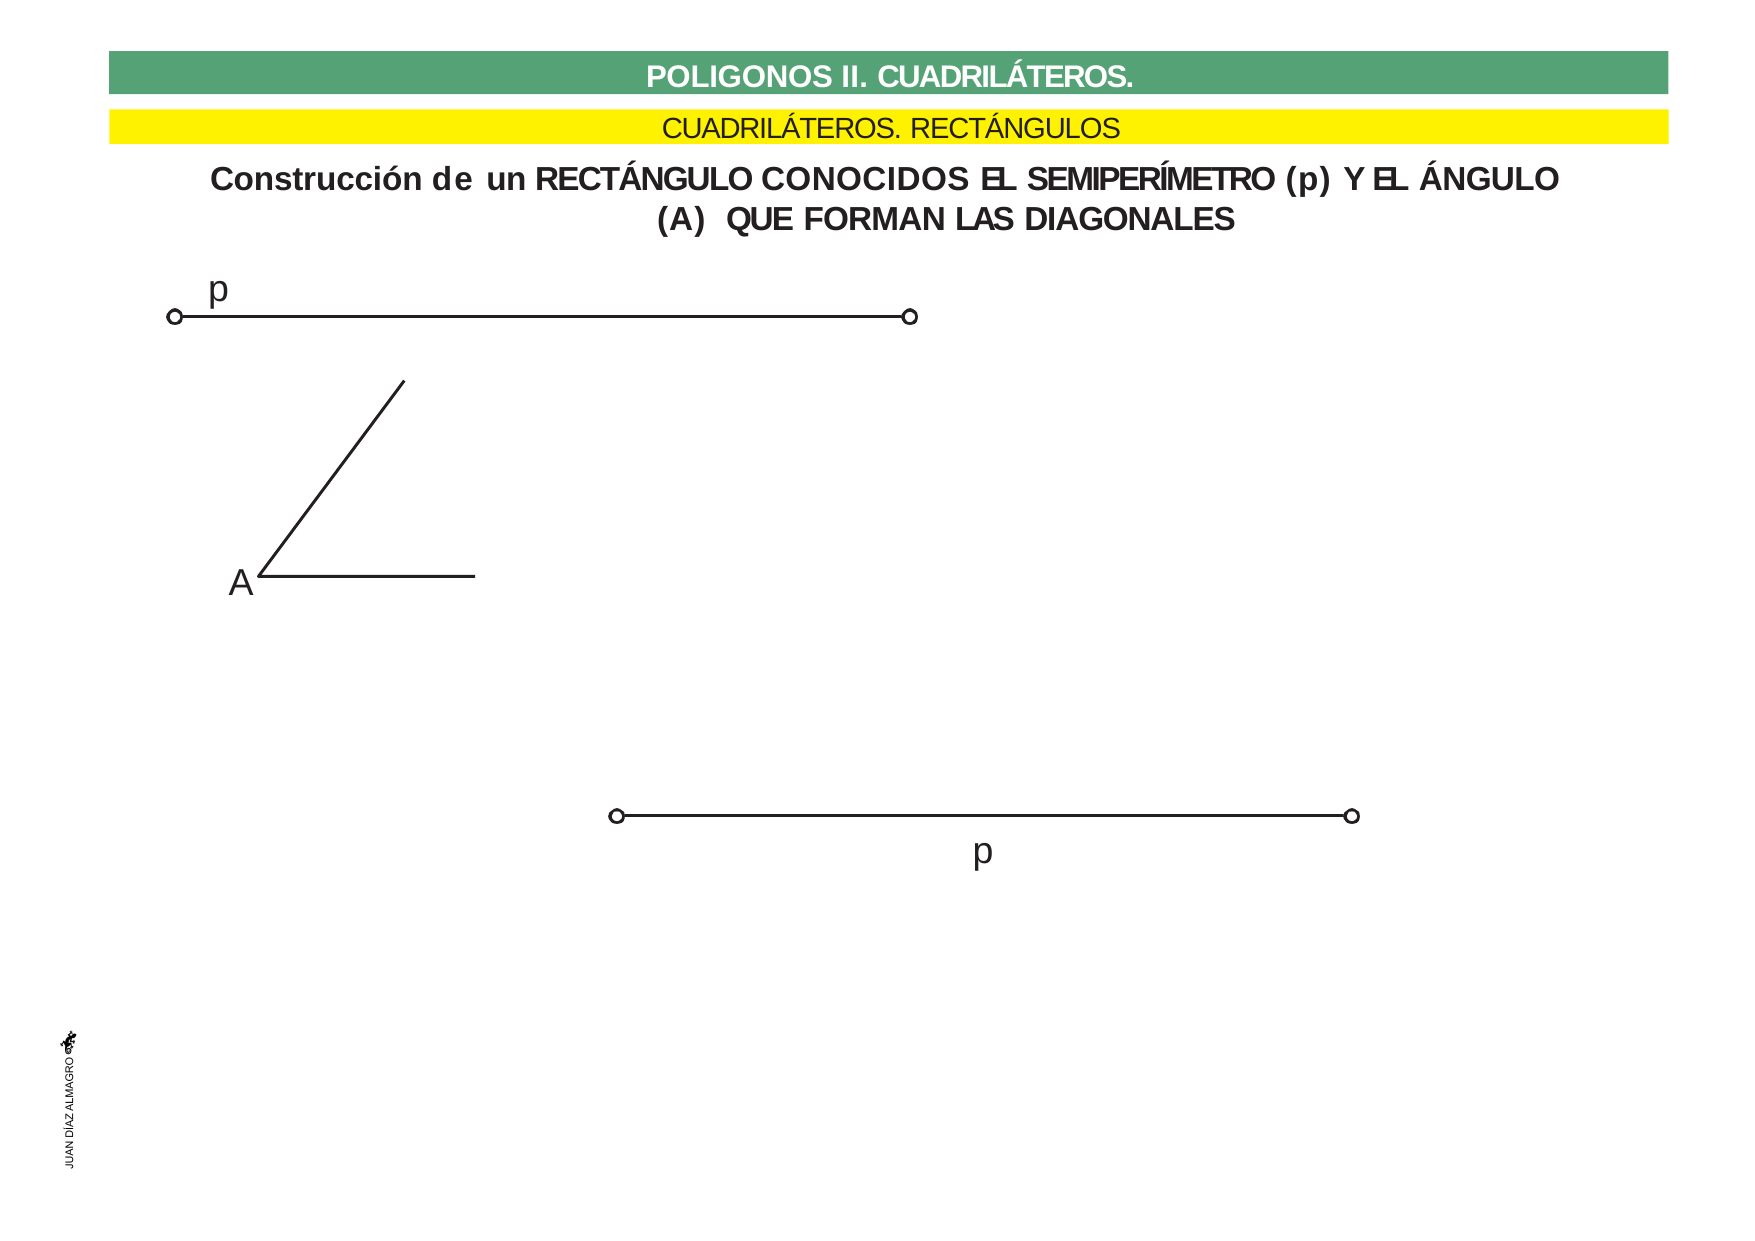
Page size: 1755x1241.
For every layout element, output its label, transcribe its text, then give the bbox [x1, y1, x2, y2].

text_box Construcción de un RECTÁNGULO CONOCIDOS EL SEMIPERÍMETRO (p) Y EL ÁNGULO (A) QUE FORMAN LAS DIAGONALES p [208, 155, 1613, 309]
picture [59, 1030, 78, 1169]
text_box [608, 808, 1360, 825]
text_box POLIGONOS II. CUADRILÁTEROS. [109, 51, 1669, 95]
text_box [258, 380, 476, 577]
text_box A [226, 555, 257, 604]
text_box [166, 308, 918, 325]
text_box CUADRILÁTEROS. RECTÁNGULOS [109, 109, 1669, 145]
text_box p [970, 833, 996, 872]
